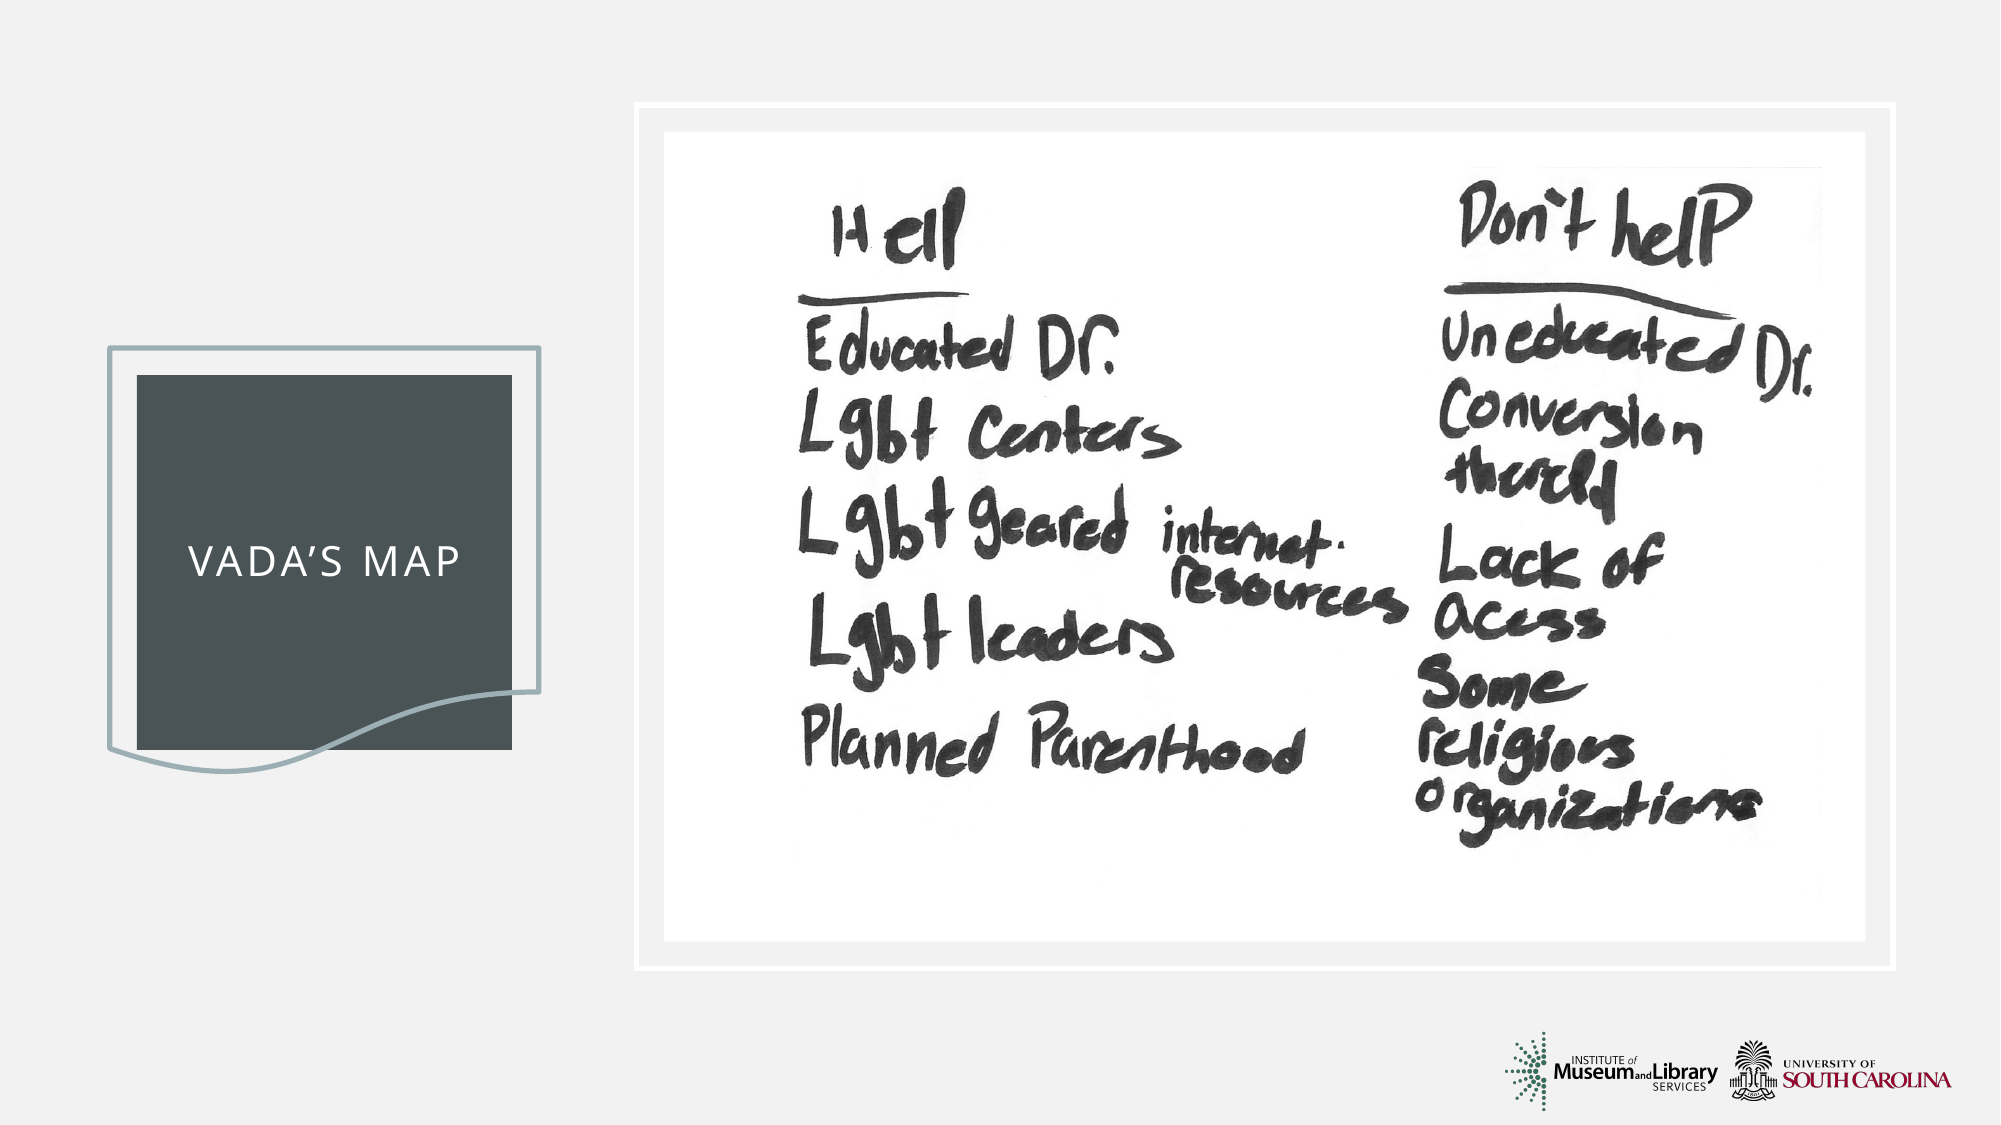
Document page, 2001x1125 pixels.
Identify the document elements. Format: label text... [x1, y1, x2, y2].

title Vada’s Map [318, 694, 514, 753]
text_box [108, 346, 540, 773]
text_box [1490, 1015, 1952, 1125]
picture [781, 167, 1822, 907]
text_box [635, 104, 1894, 969]
text_box [663, 131, 1866, 943]
